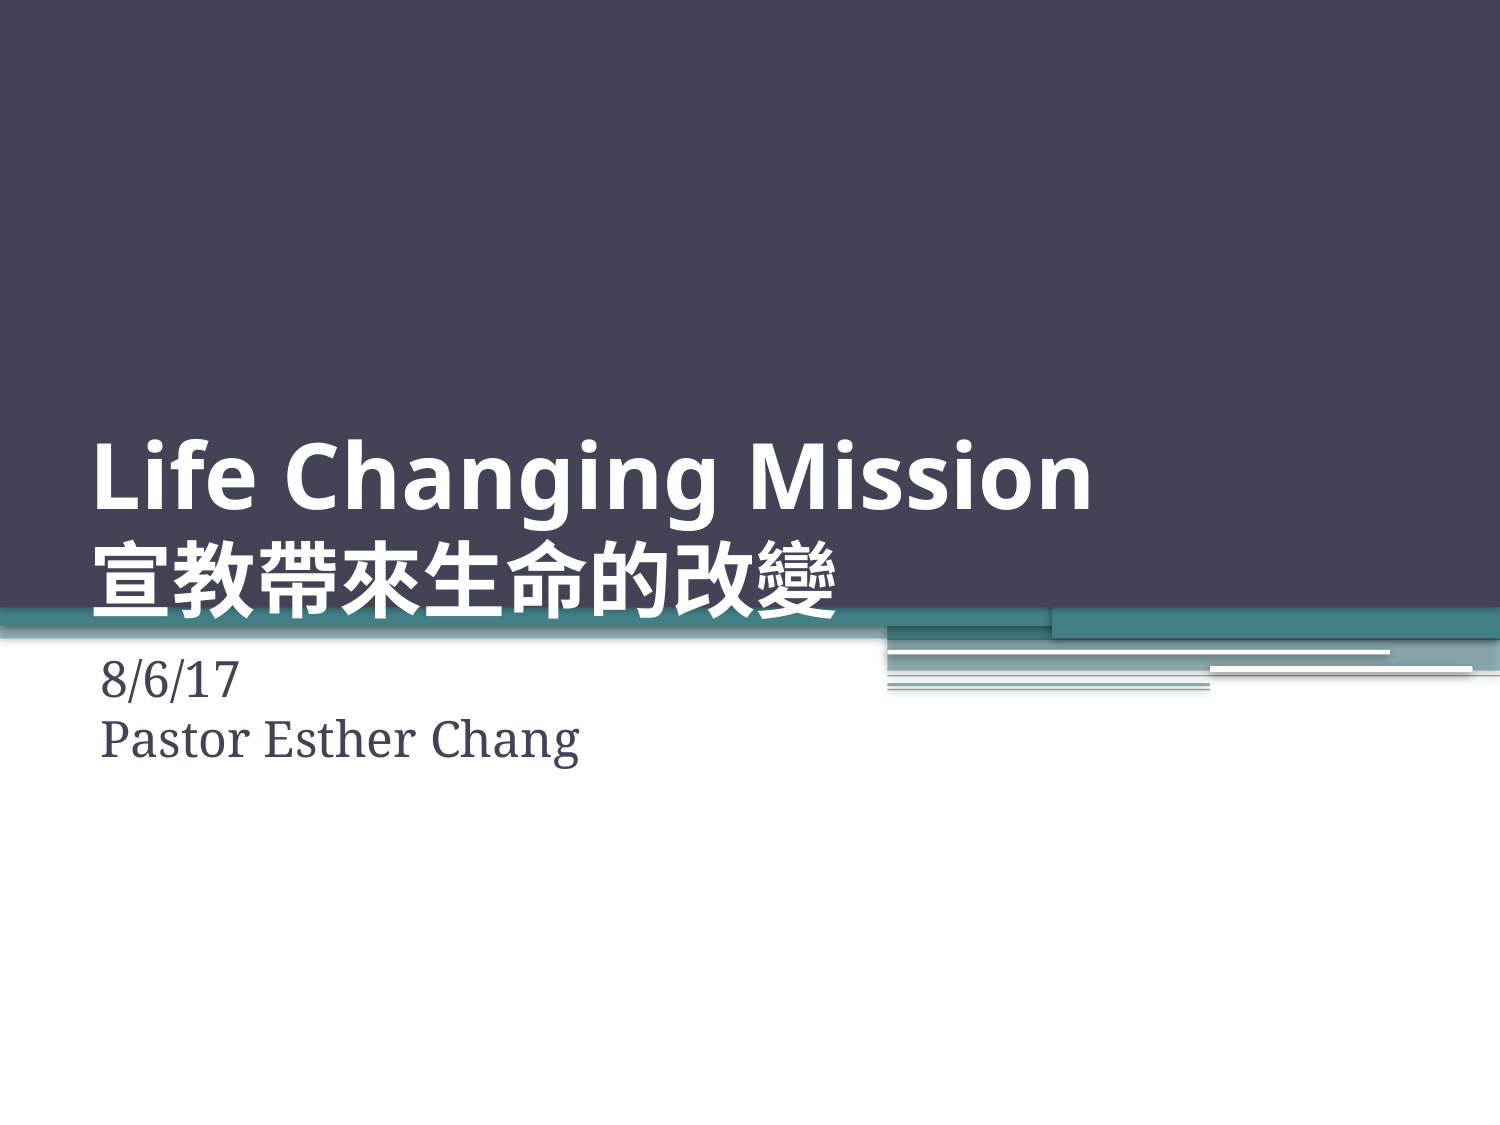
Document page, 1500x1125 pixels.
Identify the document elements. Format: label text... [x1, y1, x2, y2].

title Life Changing Mission 宣教帶來生命的改變 [75, 394, 1500, 636]
subtitle 8/6/17 Pastor Esther Chang [75, 639, 888, 928]
